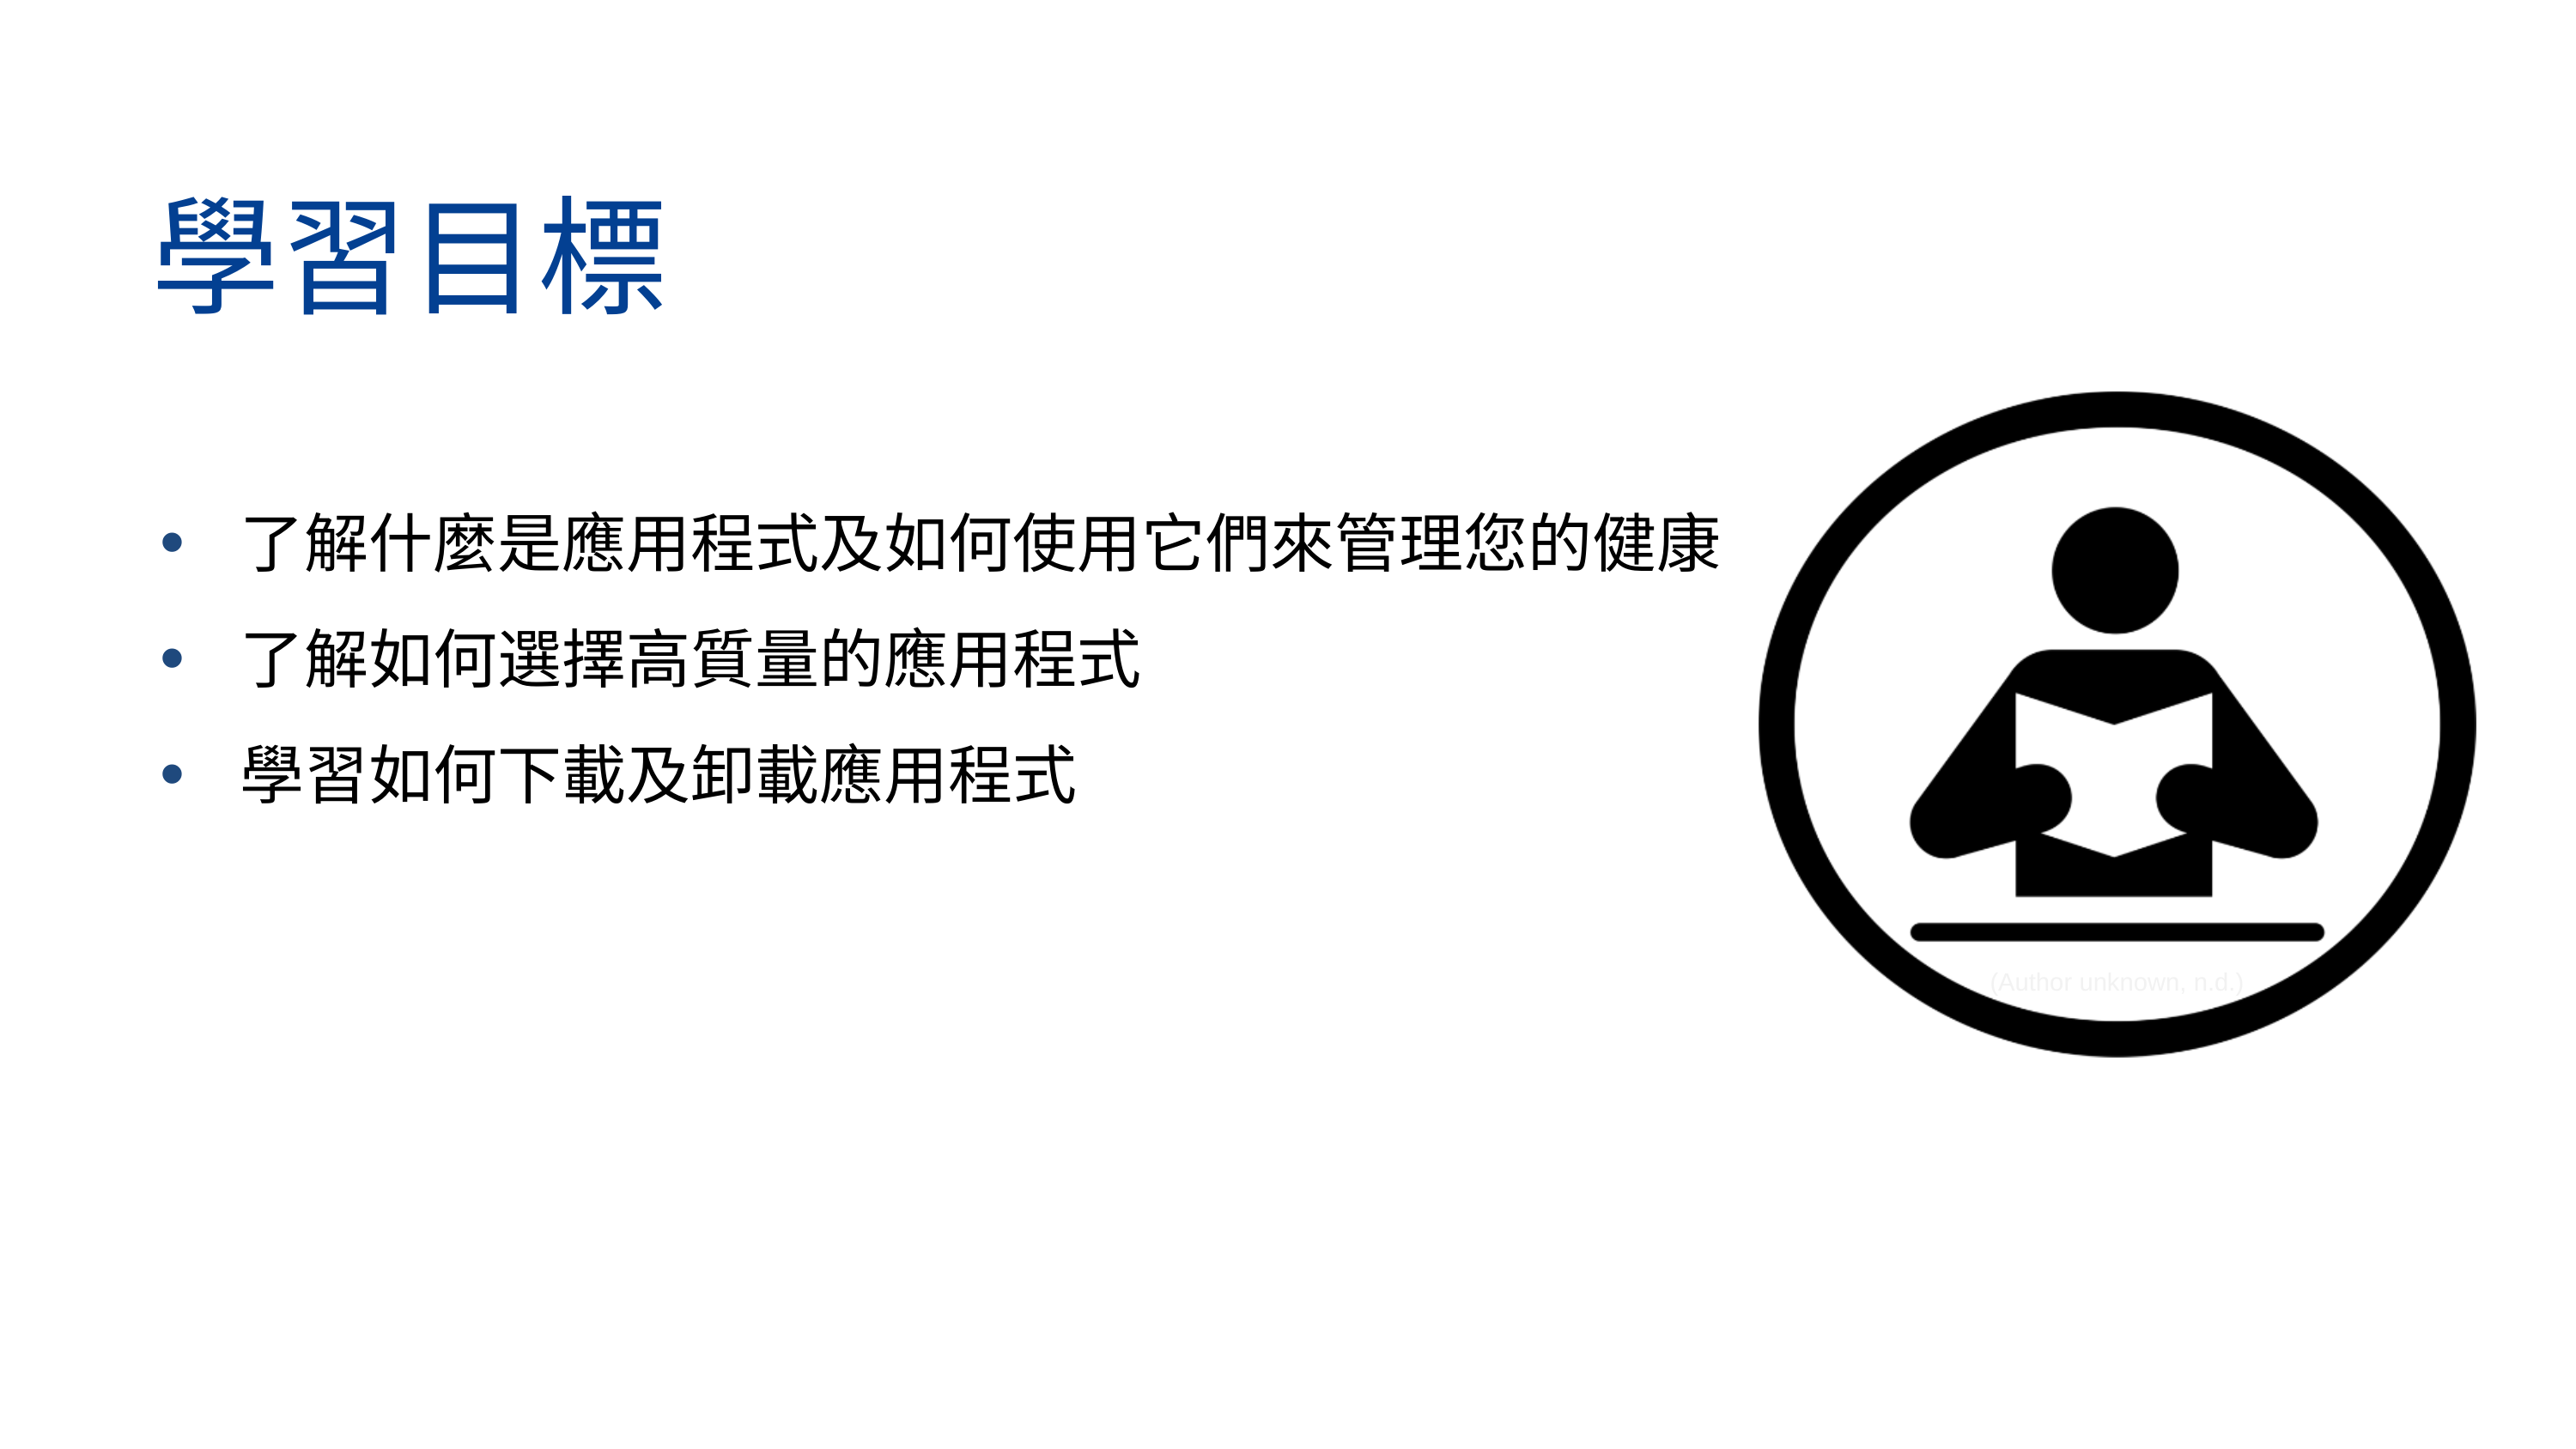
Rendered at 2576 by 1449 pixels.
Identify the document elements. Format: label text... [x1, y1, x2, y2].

picture [1759, 391, 2476, 1058]
text_box 了解什麼是應用程式及如何使用它們來管理您的健康 了解如何選擇高質量的應用程式 學習如何下載及卸載應用程式 [151, 464, 1723, 1161]
text_box 學習目標 [151, 160, 1417, 290]
